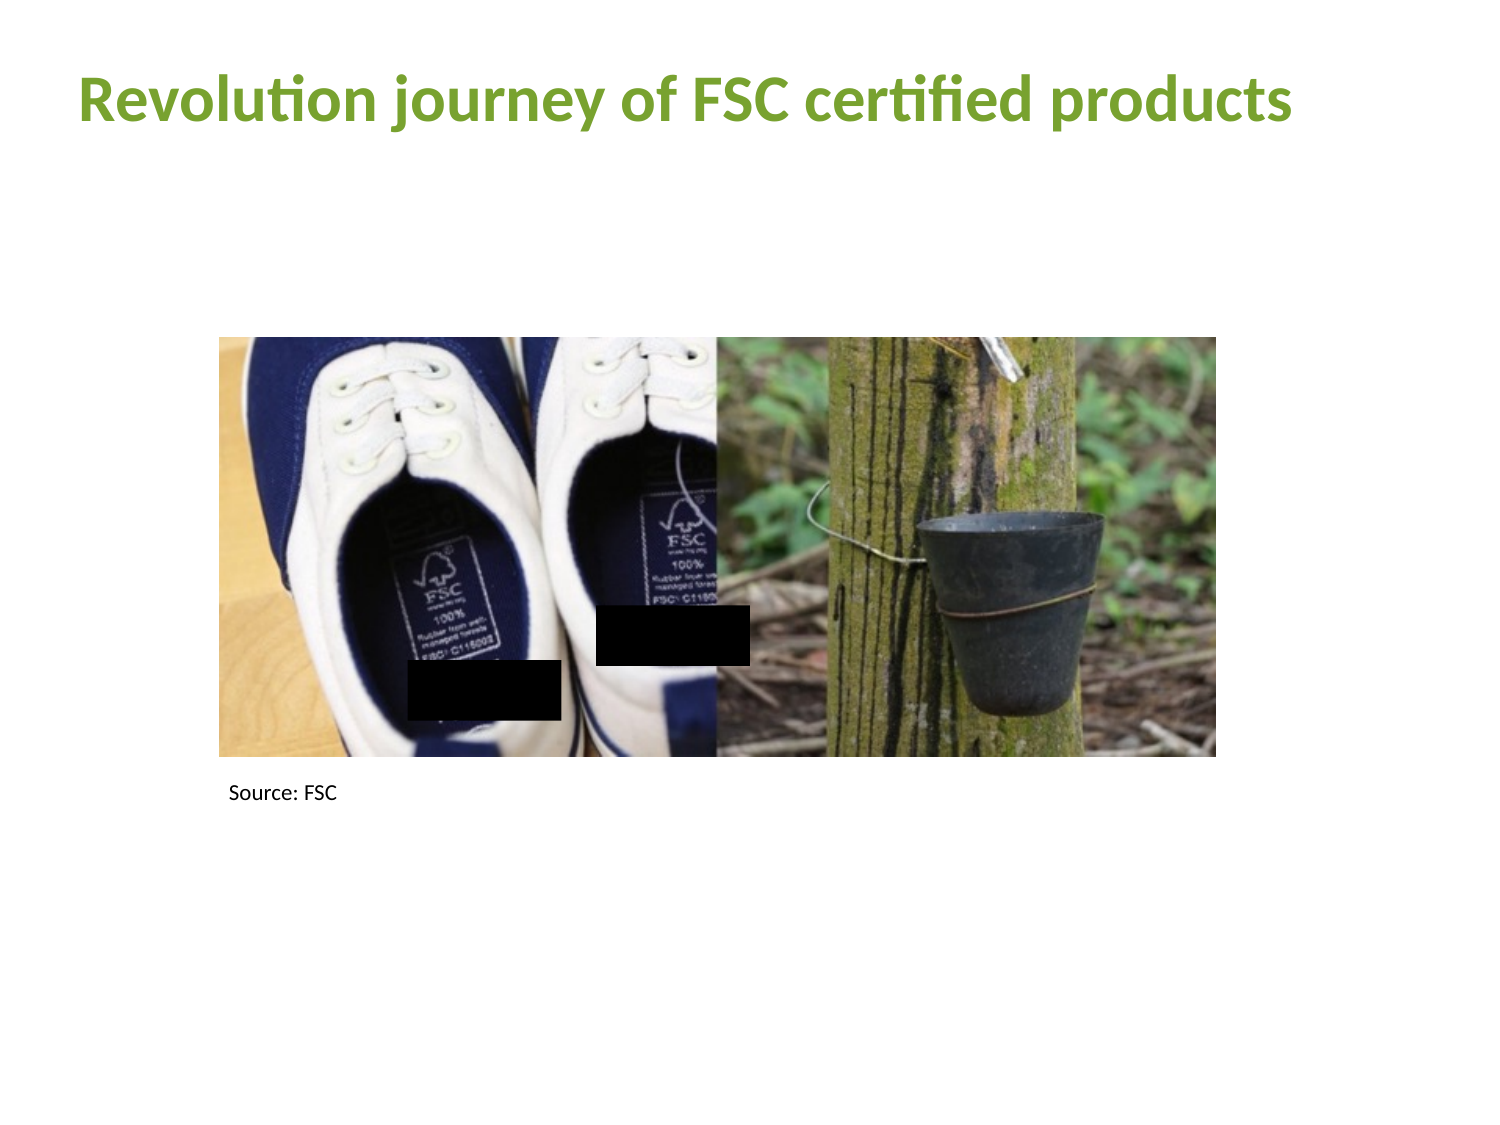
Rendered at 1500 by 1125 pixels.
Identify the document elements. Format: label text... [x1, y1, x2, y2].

text_box Revolution journey of FSC certified products [63, 47, 1445, 160]
picture [219, 337, 1216, 757]
text_box Source: FSC [214, 770, 353, 813]
